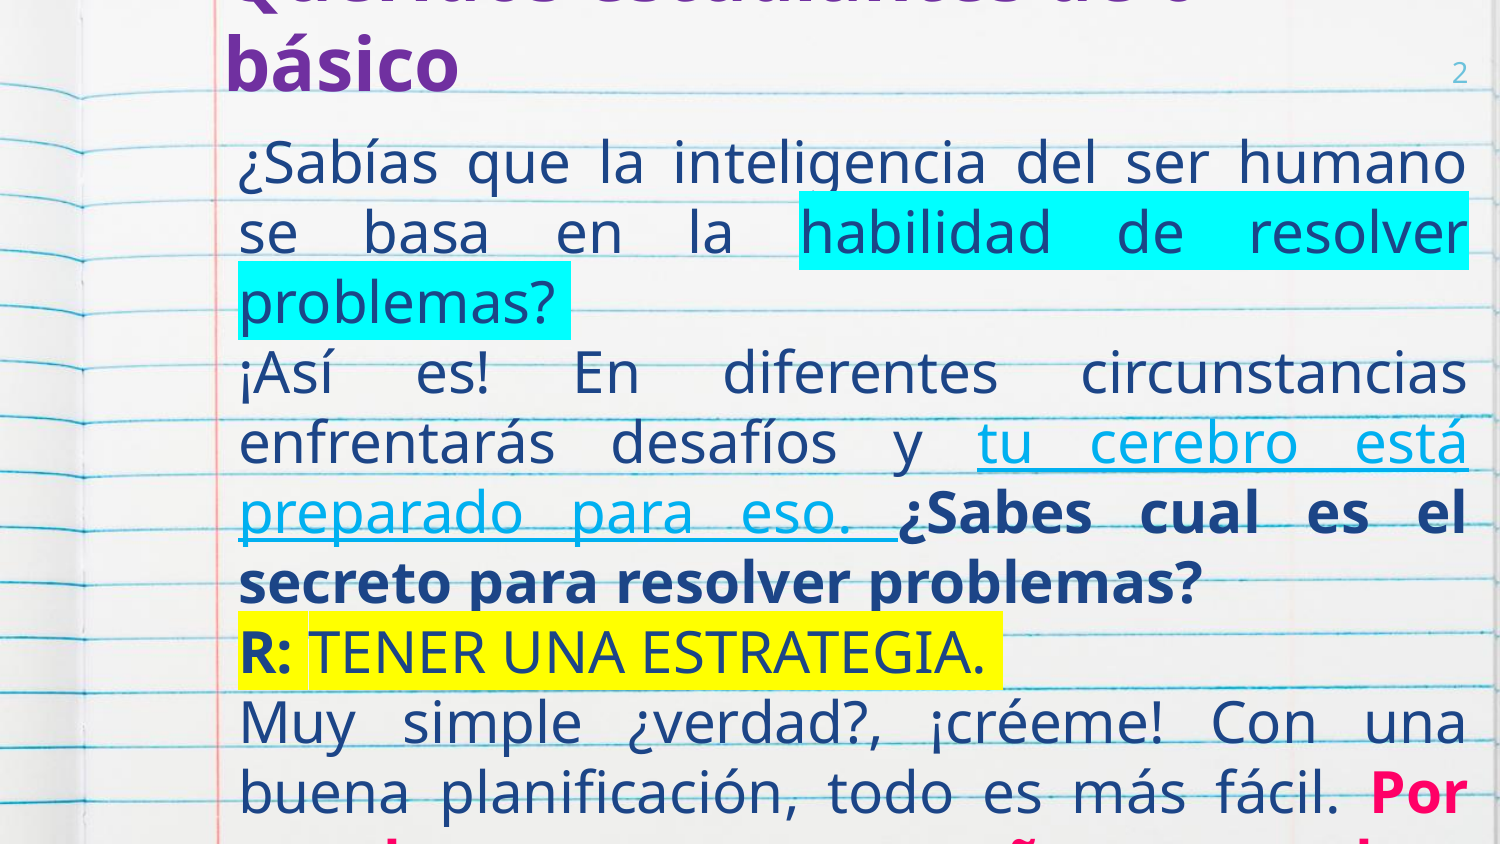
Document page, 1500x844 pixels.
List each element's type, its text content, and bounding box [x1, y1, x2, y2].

title Queridos estudiantes de 6° básico [223, 0, 1417, 107]
list ¿Sabías que la inteligencia del ser humano se basa en la habilidad de resolver problemas? ¡Así es! En diferentes circunstancias enfrentarás desafíos y tu cerebro está preparado para eso. ¿Sabes cual es el secreto para resolver problemas? R: TENER UNA ESTRATEGIA. Muy simple ¿verdad?, ¡créeme! Con una buena planificación, todo es más fácil. Por eso hoy te voy a enseñar a resolver problemas matemáticos, los cuales te van a servir para toda la vida. [223, 125, 1469, 844]
picture [0, 0, 1500, 844]
slide_number 2 [1417, 41, 1469, 107]
